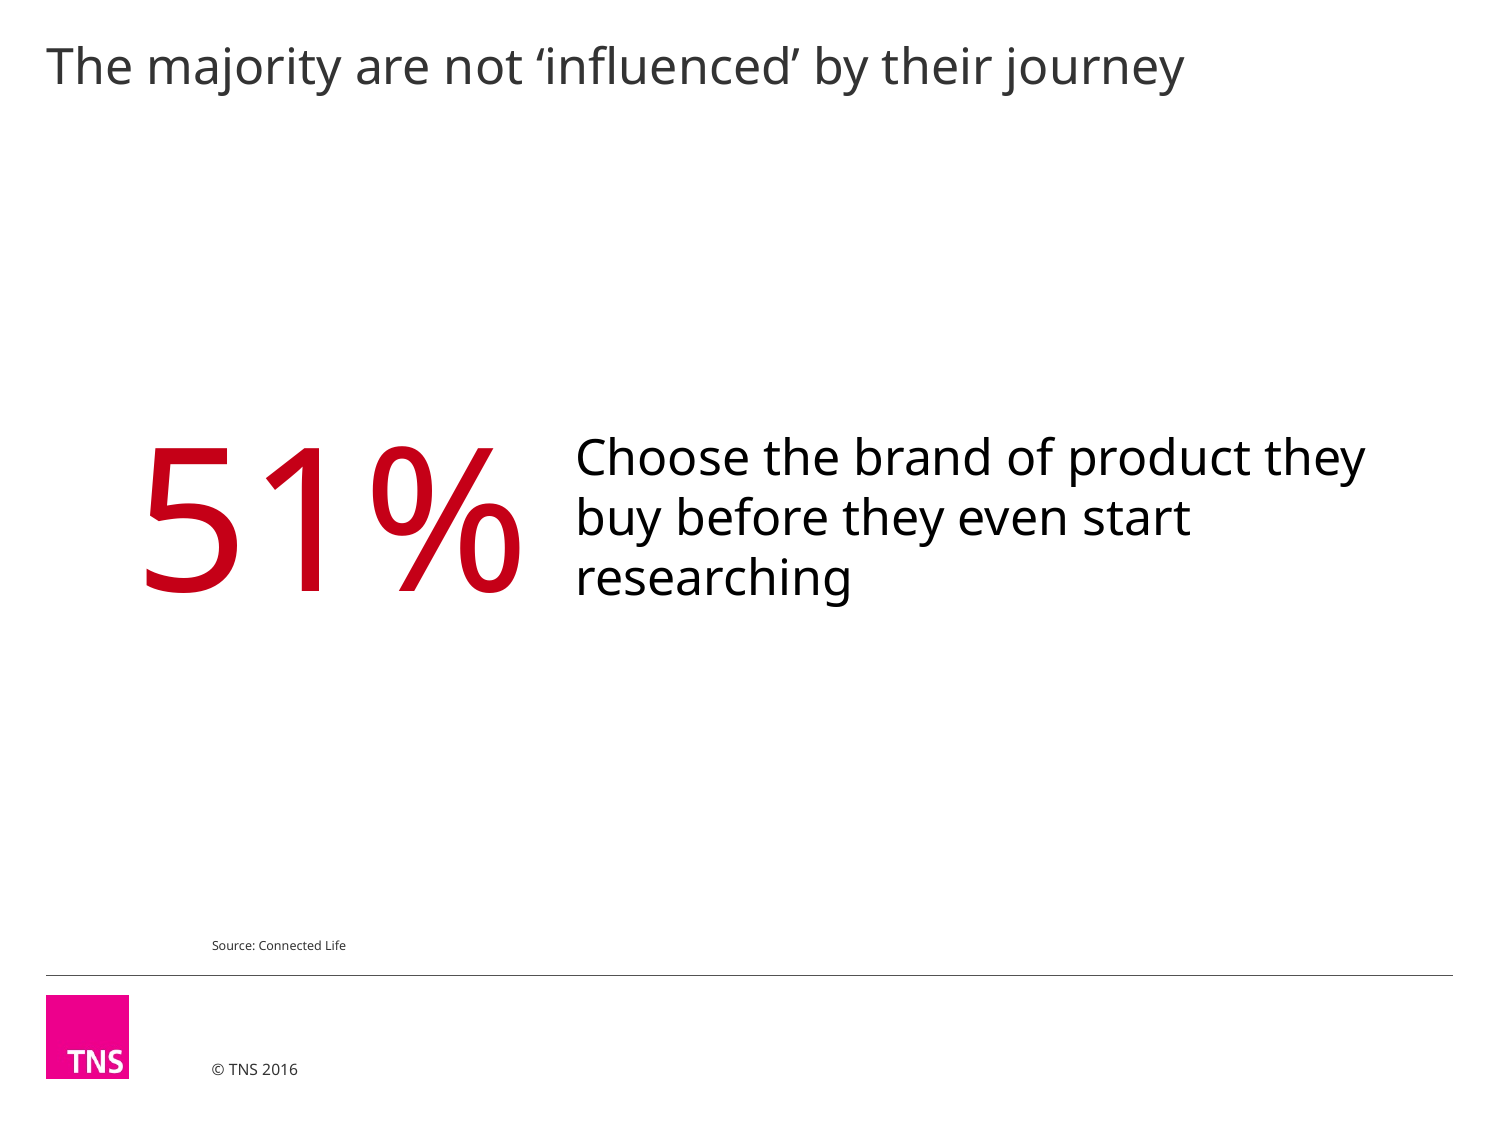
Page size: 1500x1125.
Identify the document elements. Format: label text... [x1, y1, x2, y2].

text_box Source: Connected Life [212, 915, 1454, 976]
picture [46, 995, 129, 1079]
text_box 51% [119, 383, 597, 639]
title The majority are not ‘influenced’ by their journey [46, 0, 1453, 170]
text_box Choose the brand of product they buy before they even start researching [597, 418, 1467, 613]
